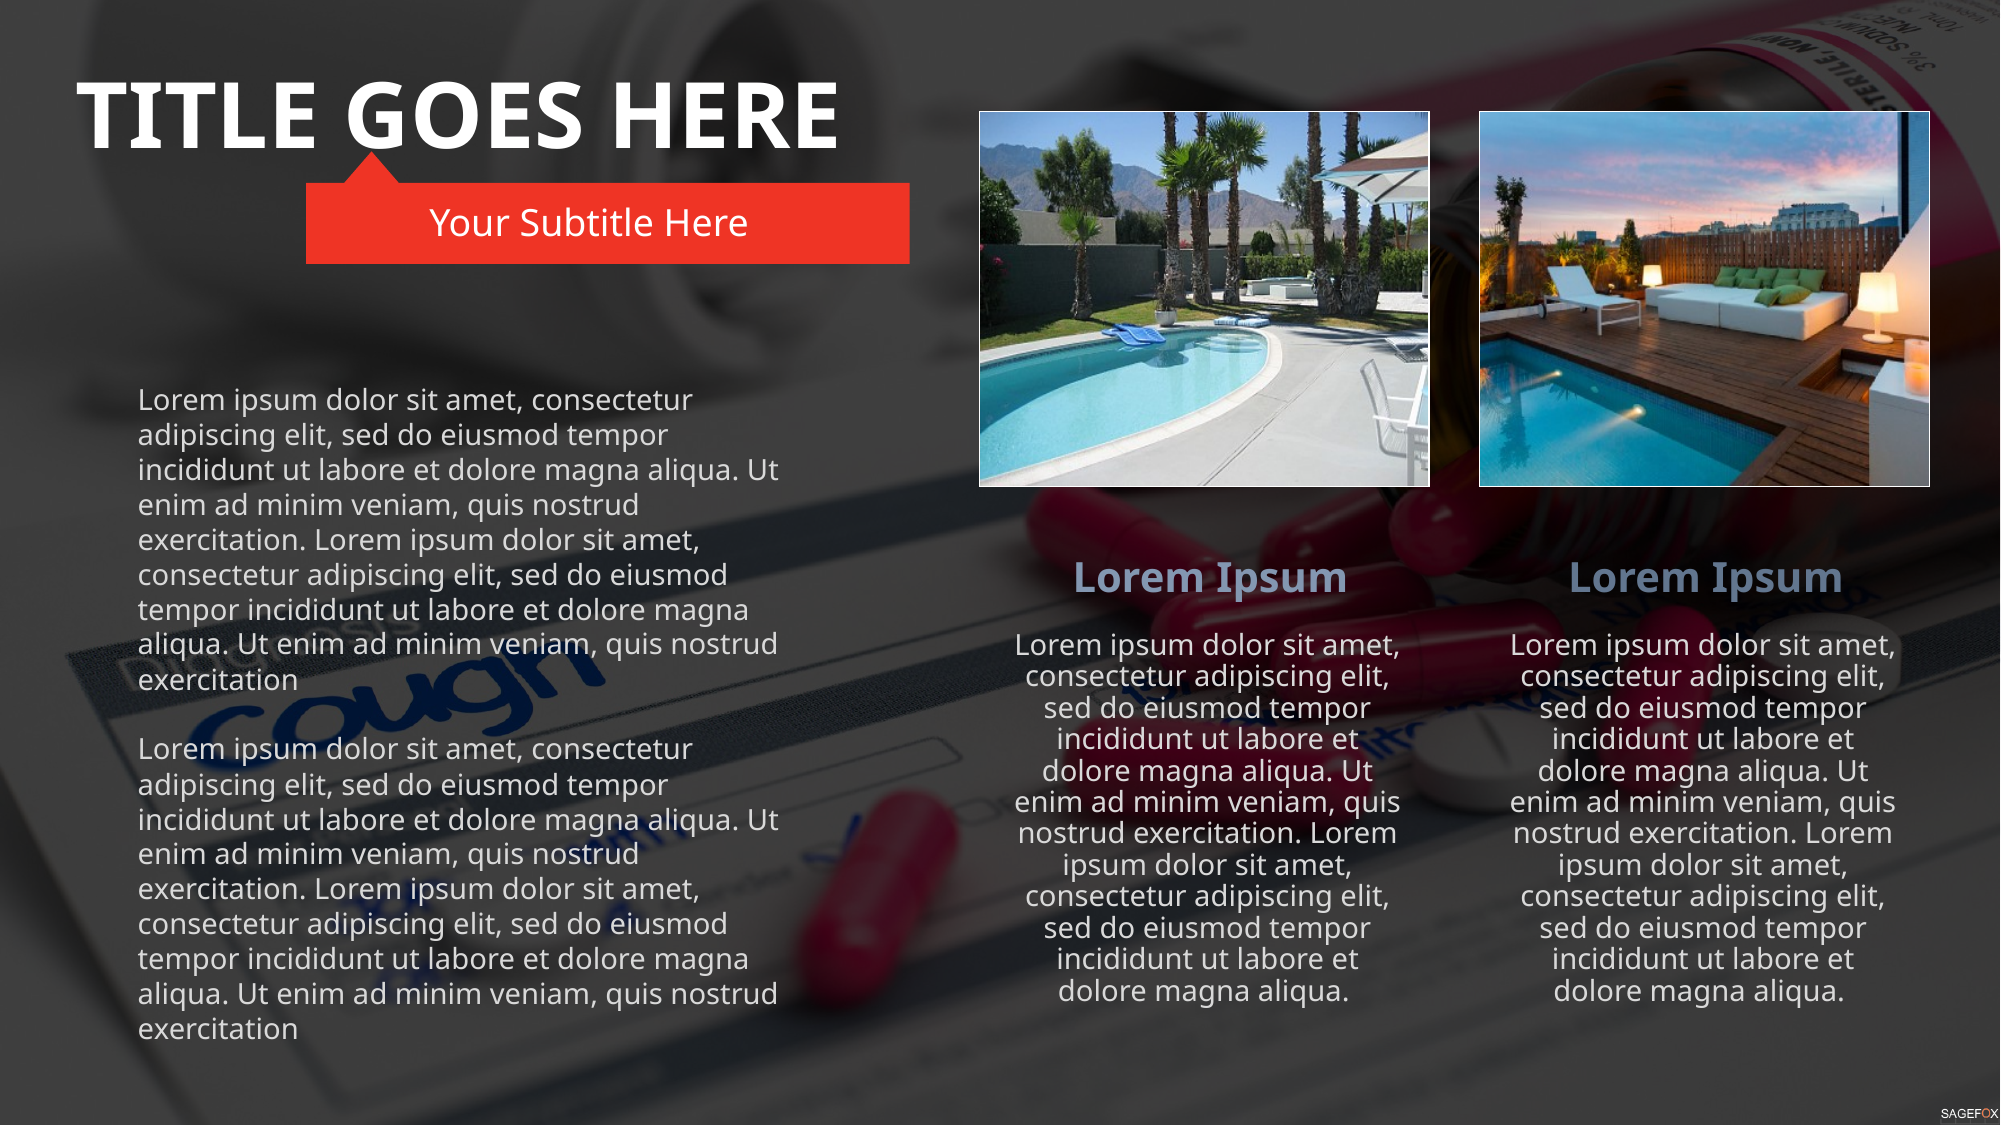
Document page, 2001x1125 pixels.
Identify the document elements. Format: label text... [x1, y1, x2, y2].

text_box [1478, 110, 1930, 487]
picture [0, 0, 2001, 1125]
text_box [1013, 543, 1404, 1006]
text_box Lorem ipsum dolor sit amet, consectetur adipiscing elit, sed do eiusmod tempor incididunt ut labore et dolore magna aliqua. Ut enim ad minim veniam, quis nostrud exercitation. Lorem ipsum dolor sit amet, consectetur adipiscing elit, sed do eiusmod tempor incididunt ut labore et dolore magna aliqua. Ut enim ad minim veniam, quis nostrud exercitation Lorem ipsum dolor sit amet, consectetur adipiscing elit, sed do eiusmod tempor incididunt ut labore et dolore magna aliqua. Ut enim ad minim veniam, quis nostrud exercitation. Lorem ipsum dolor sit amet, consectetur adipiscing elit, sed do eiusmod tempor incididunt ut labore et dolore magna aliqua. Ut enim ad minim veniam, quis nostrud exercitation [122, 373, 798, 1125]
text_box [306, 151, 910, 264]
text_box TITLE GOES HERE [60, 49, 965, 175]
text_box [978, 110, 1430, 487]
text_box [1509, 543, 1900, 1006]
